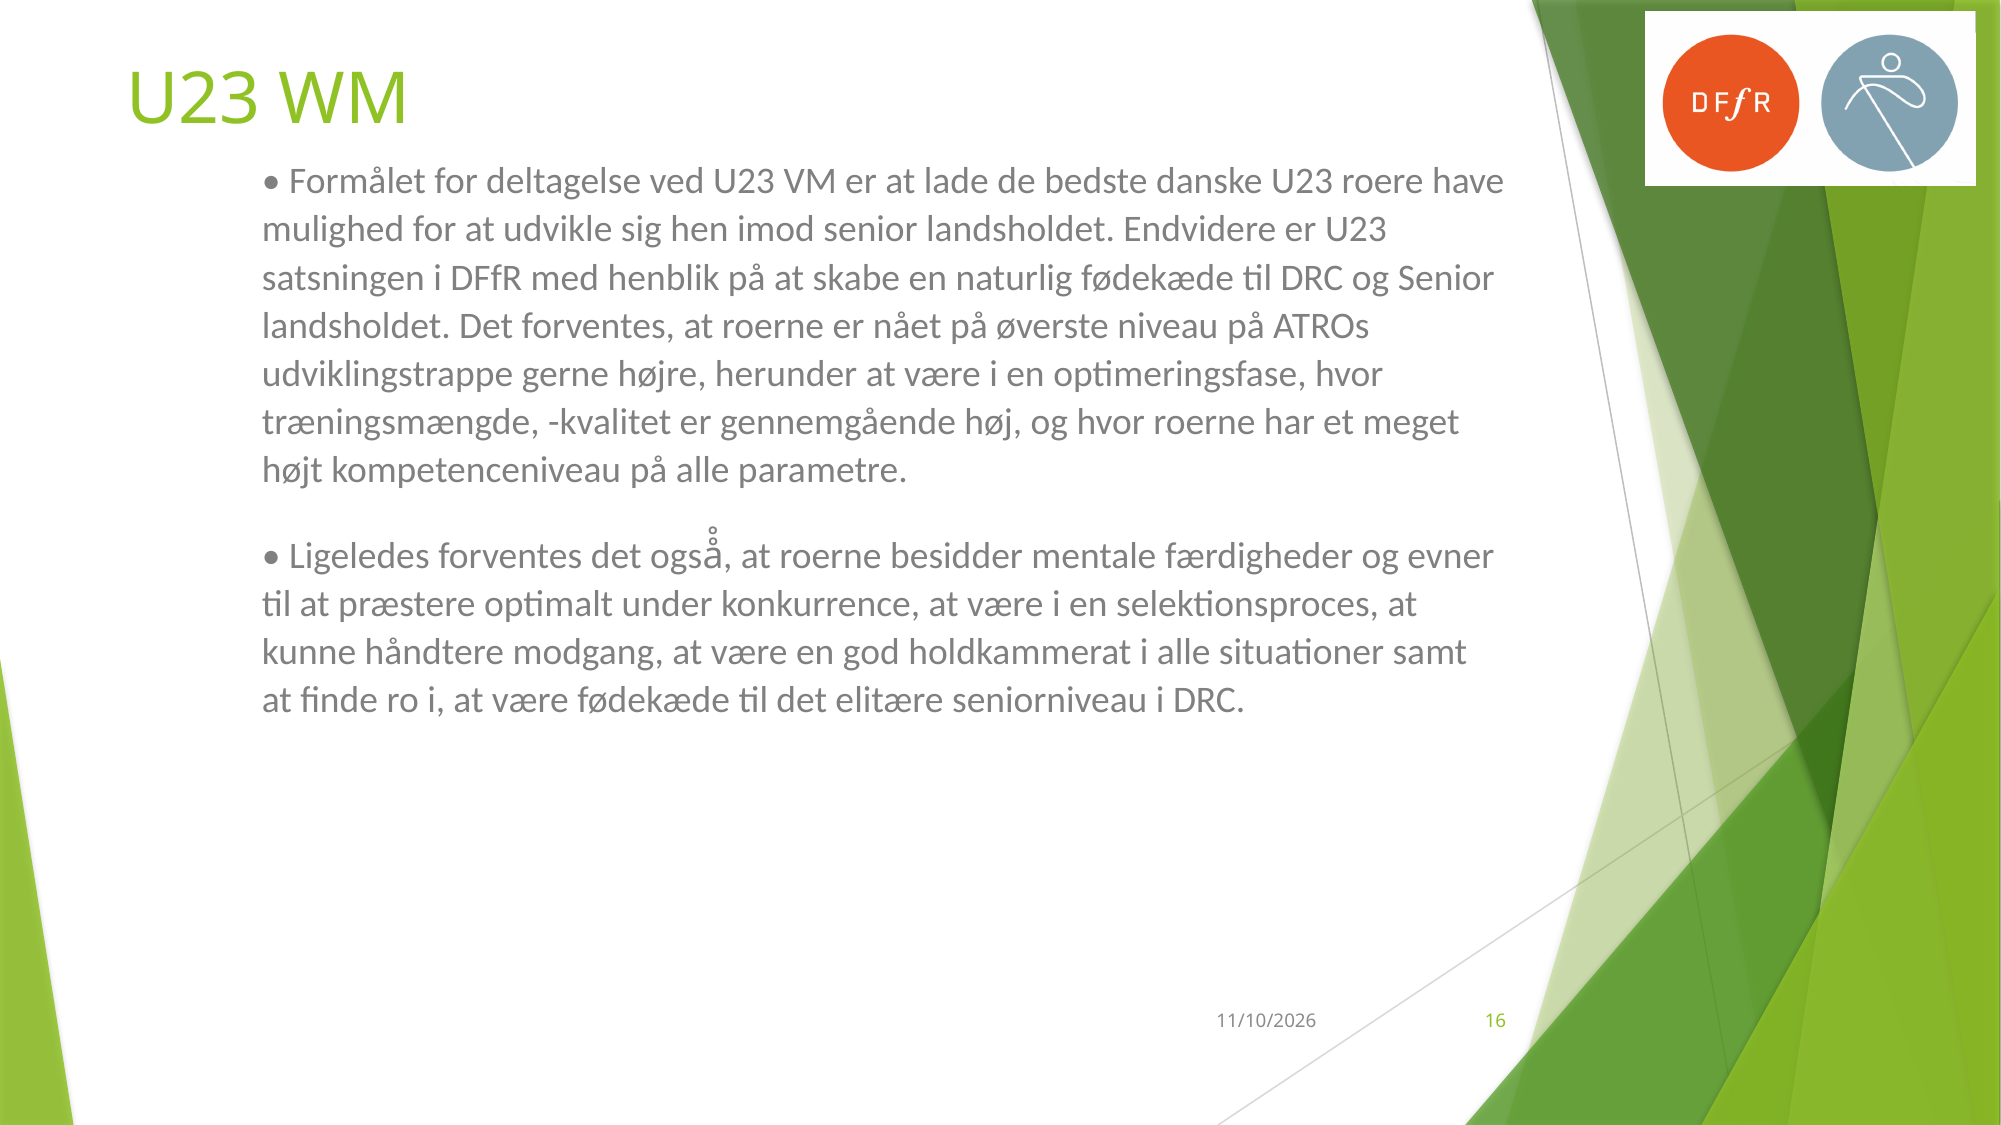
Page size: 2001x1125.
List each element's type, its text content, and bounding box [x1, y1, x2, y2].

list • Formålet for deltagelse ved U23 VM er at lade de bedste danske U23 roere have mulighed for at udvikle sig hen imod senior landsholdet. Endvidere er U23 satsningen i DFfR med henblik på at skabe en naturlig fødekæde til DRC og Senior landsholdet. Det forventes, at roerne er nået på øverste niveau på ATROs udviklingstrappe gerne højre, herunder at være i en optimeringsfase, hvor træningsmængde, -kvalitet er gennemgående høj, og hvor roerne har et meget højt kompetenceniveau på alle parametre. • Ligeledes forventes det også̊, at roerne besidder mentale færdigheder og evner til at præstere optimalt under konkurrence, at være i en selektionsproces, at kunne håndtere modgang, at være en god holdkammerat i alle situationer samt at finde ro i, at være fødekæde til det elitære seniorniveau i DRC. [111, 145, 1522, 884]
picture [1645, 10, 1977, 187]
slide_number 16 [1409, 991, 1522, 1051]
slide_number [1181, 991, 1332, 1051]
title U23 WM [111, 44, 1522, 145]
